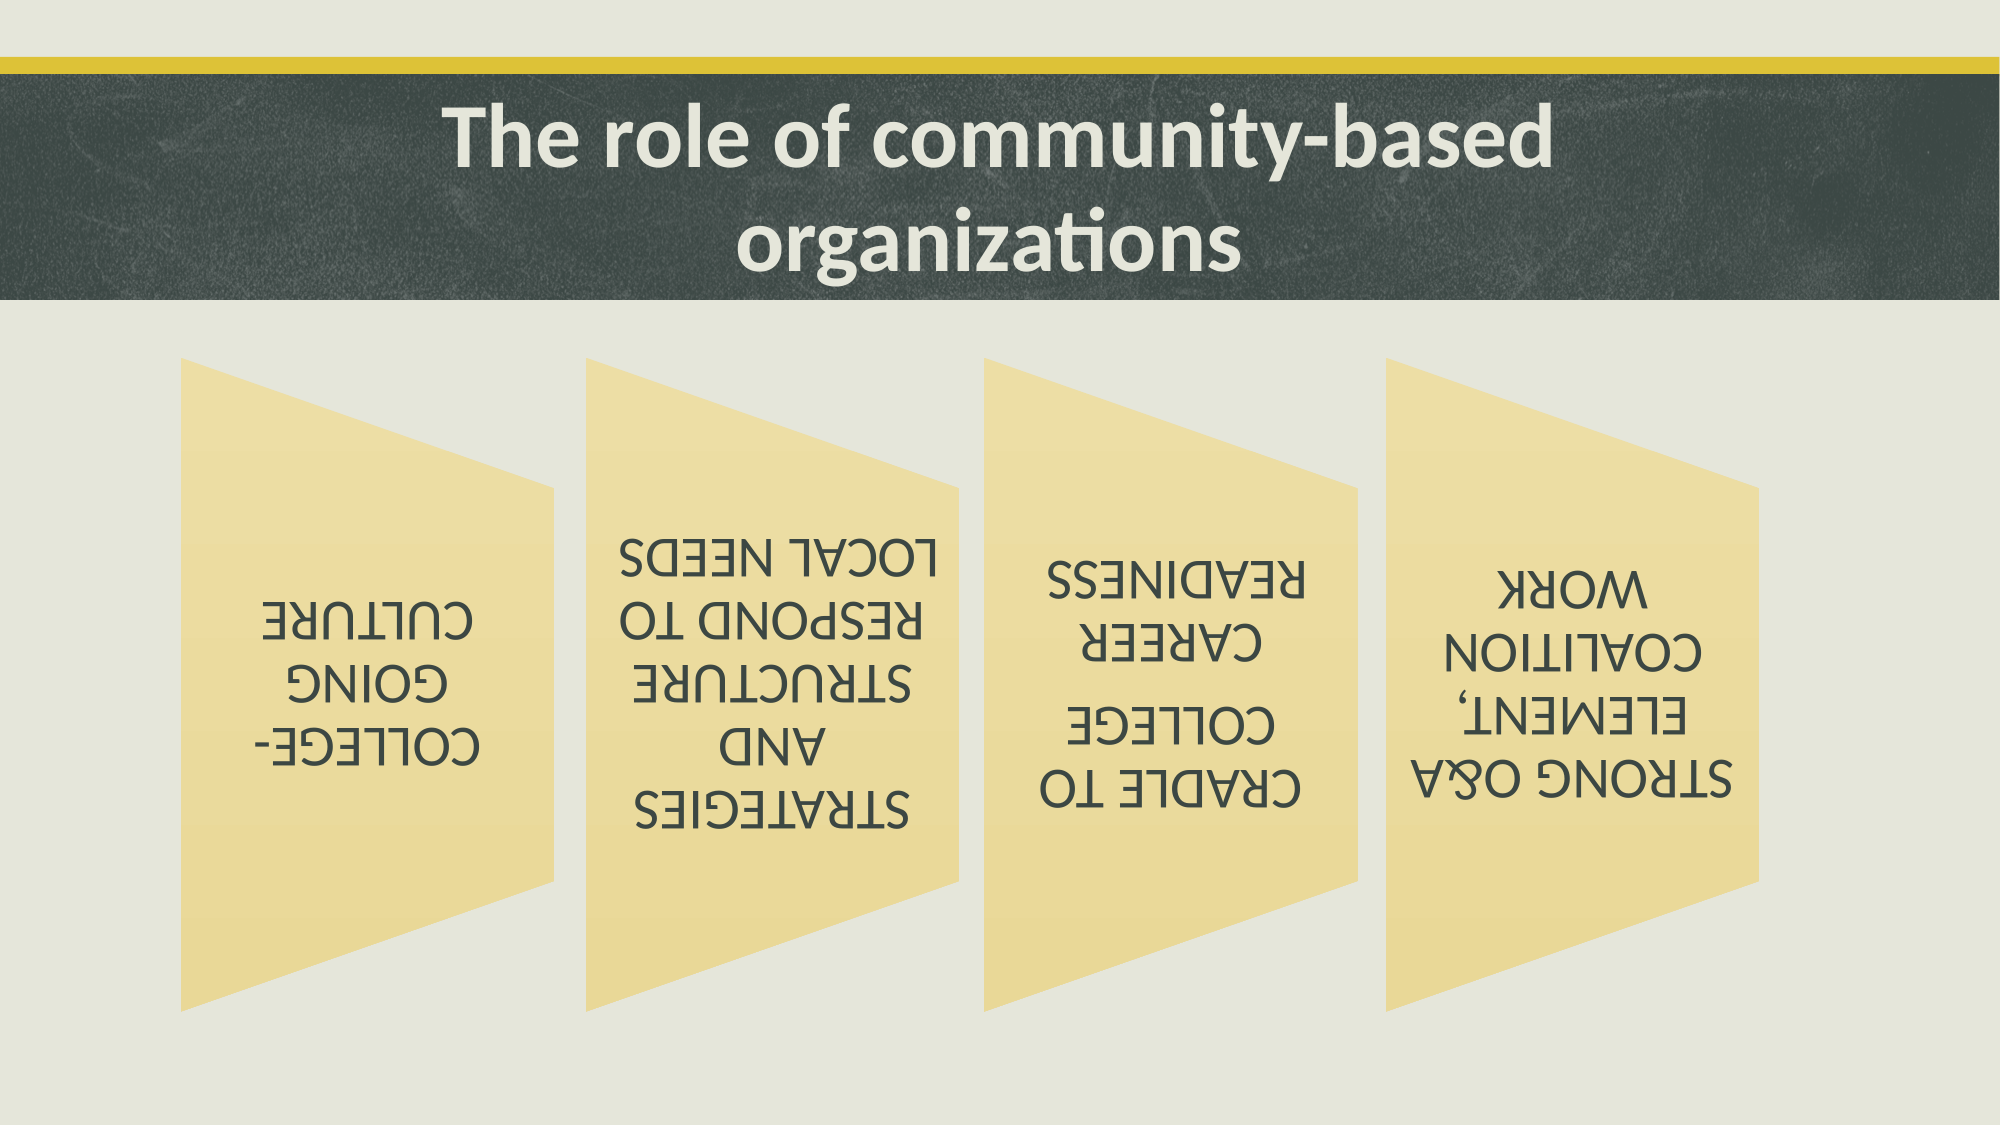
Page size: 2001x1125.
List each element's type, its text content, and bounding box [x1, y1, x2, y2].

title The role of community-based organizations [210, 76, 1790, 300]
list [180, 357, 1760, 1012]
picture [0, 74, 2000, 300]
